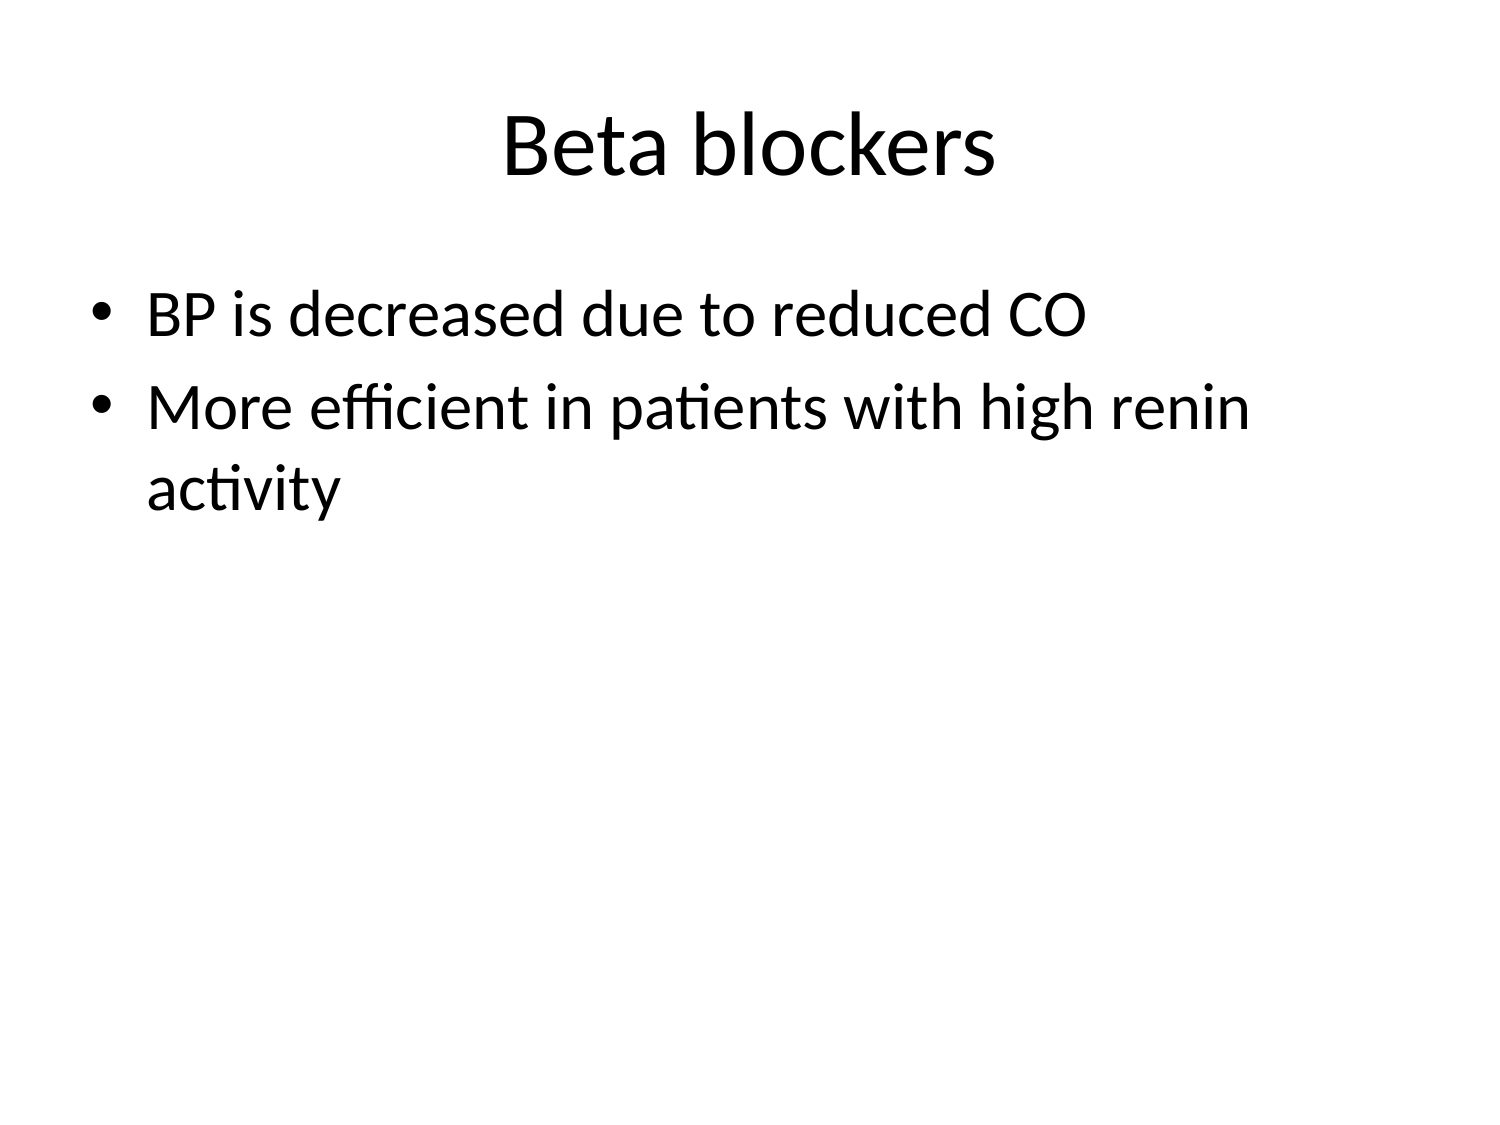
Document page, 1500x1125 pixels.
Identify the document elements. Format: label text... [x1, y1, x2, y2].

title Beta blockers [75, 45, 1425, 233]
list BP is decreased due to reduced CO More efficient in patients with high renin activity [75, 262, 1425, 1005]
